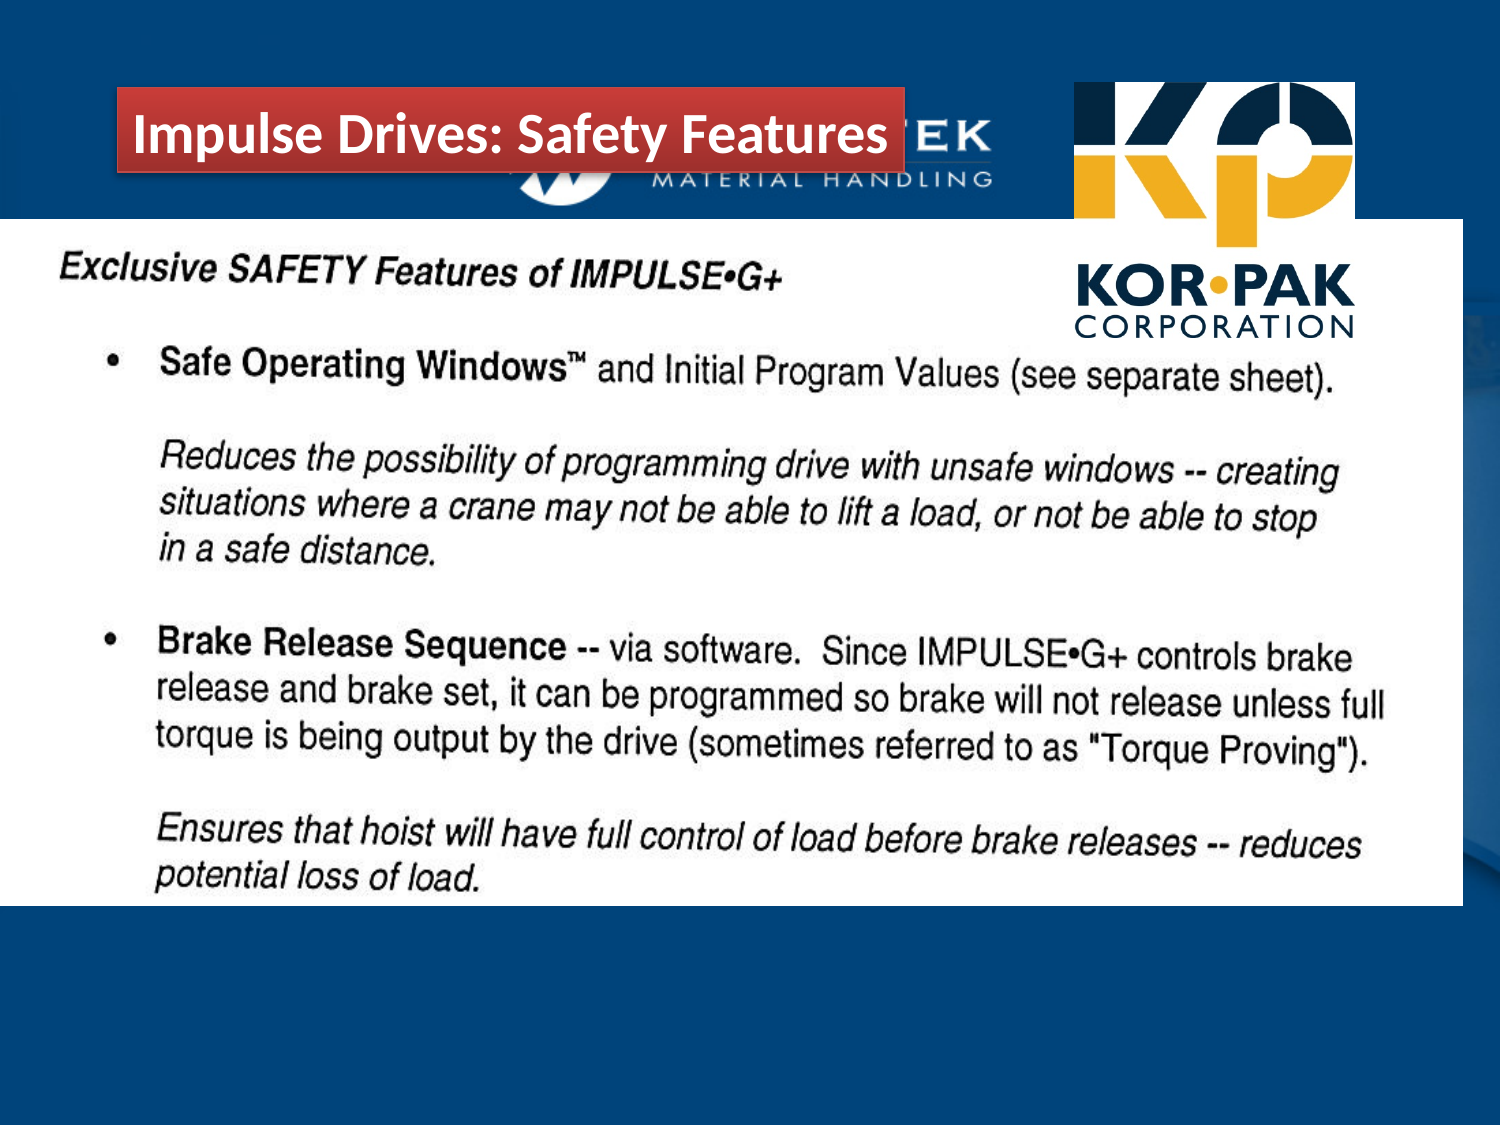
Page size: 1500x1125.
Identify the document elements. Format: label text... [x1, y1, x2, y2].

picture [0, 0, 1500, 1125]
text_box Impulse Drives: Safety Features [117, 87, 905, 173]
